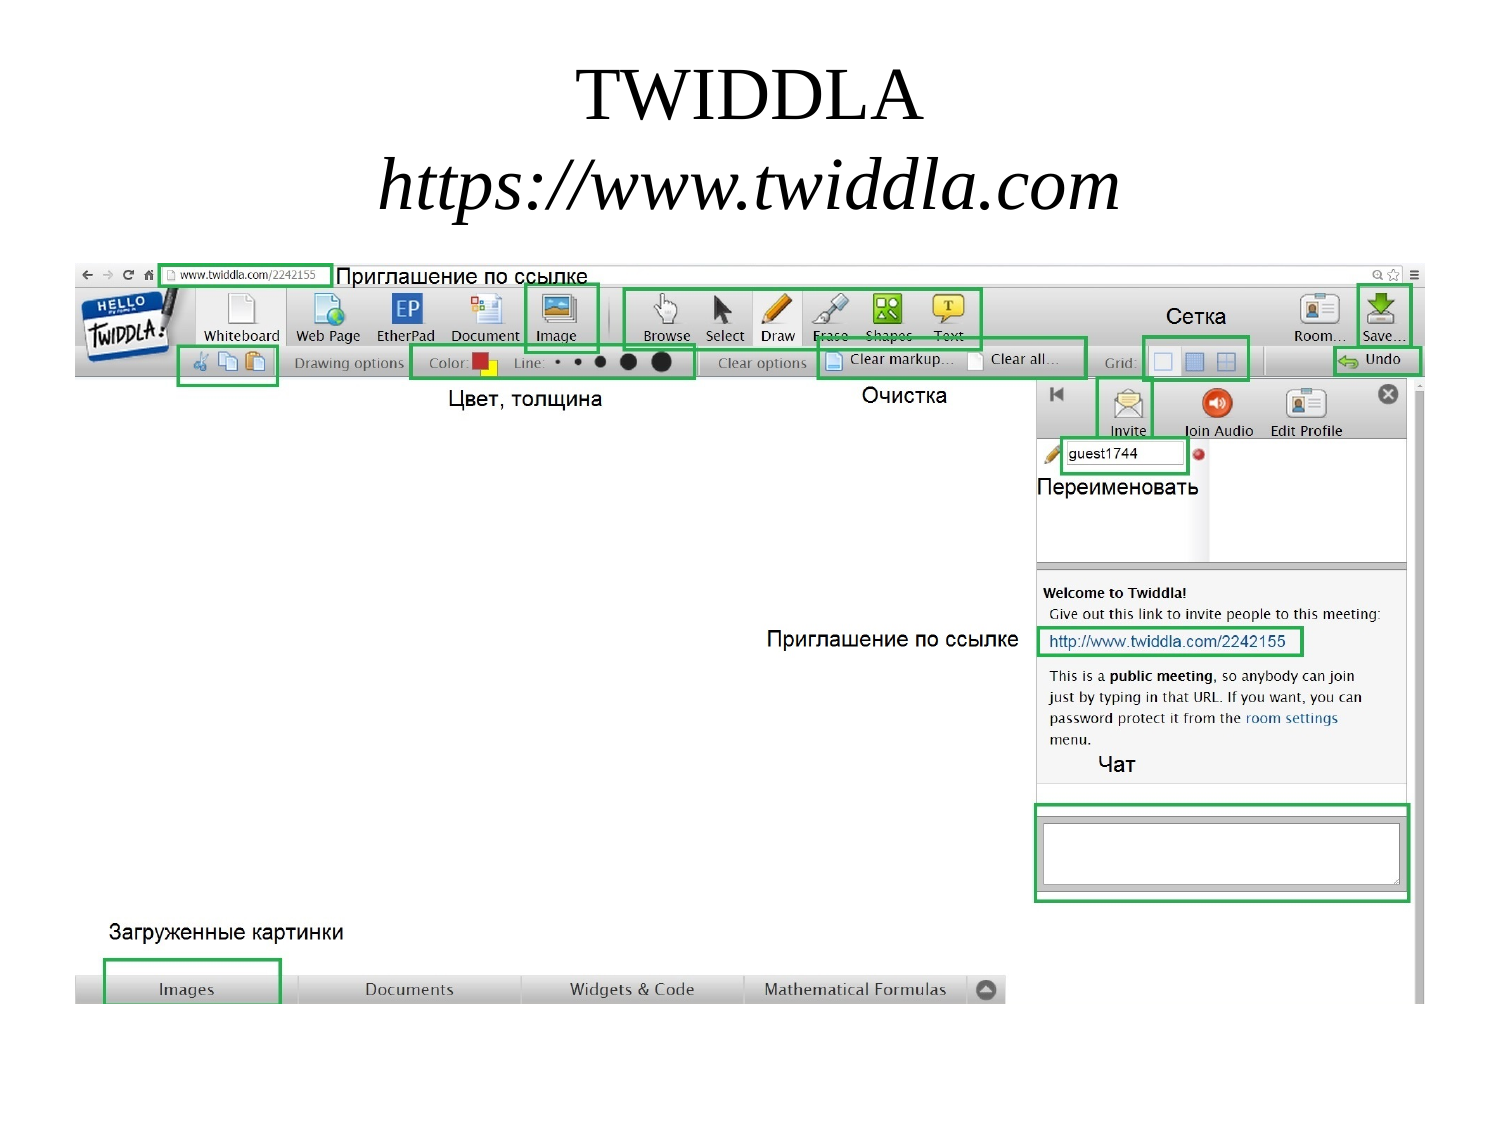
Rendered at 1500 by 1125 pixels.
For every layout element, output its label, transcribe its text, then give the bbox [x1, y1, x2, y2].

title TWIDDLA https://www.twiddla.com [75, 45, 1425, 263]
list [74, 263, 1426, 1004]
